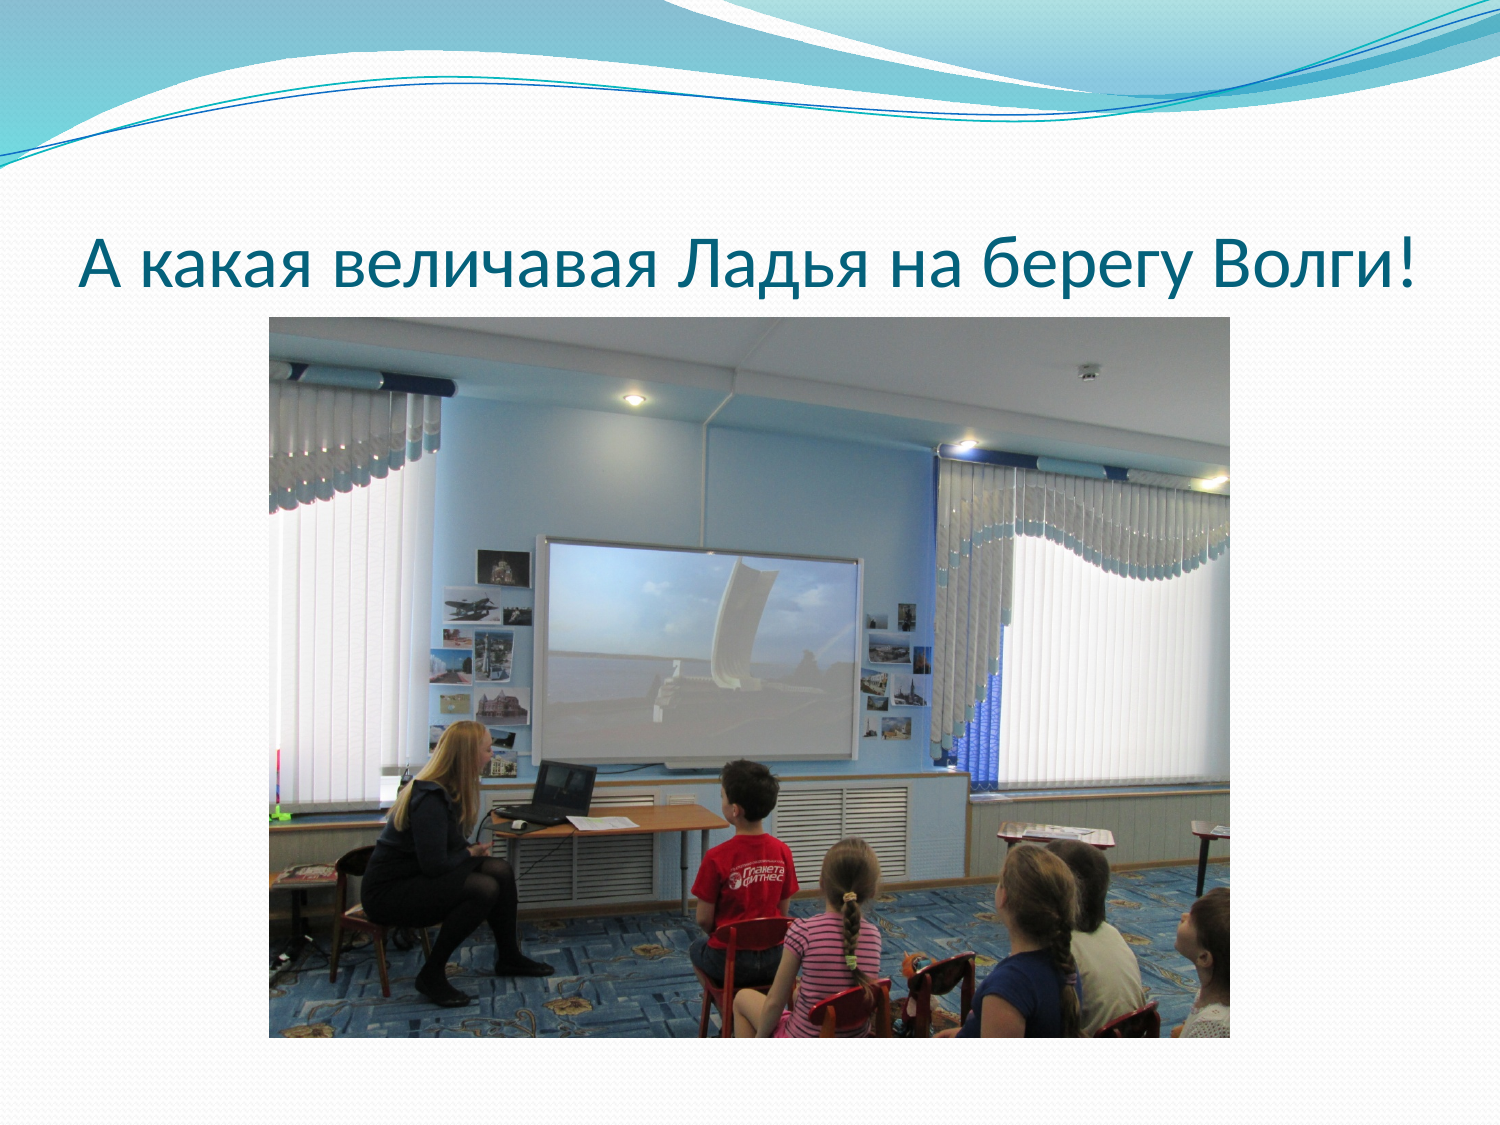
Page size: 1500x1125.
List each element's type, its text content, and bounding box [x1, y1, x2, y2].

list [269, 317, 1231, 1038]
title А какая величавая Ладья на берегу Волги! [75, 115, 1425, 303]
